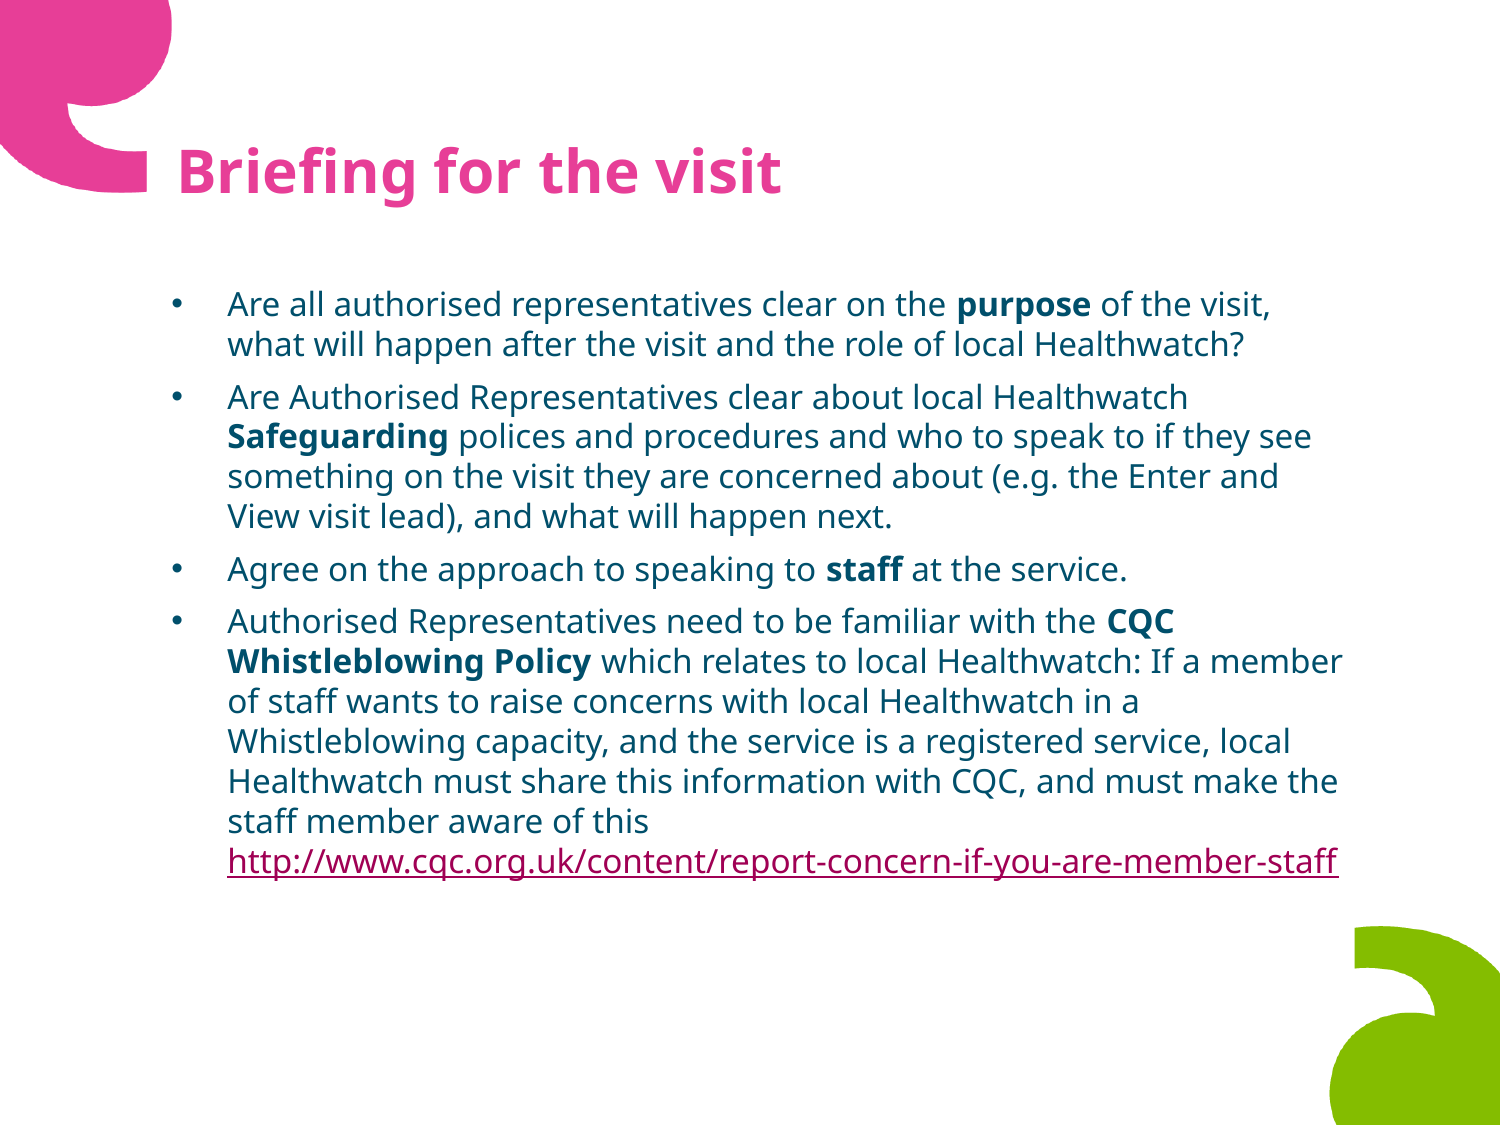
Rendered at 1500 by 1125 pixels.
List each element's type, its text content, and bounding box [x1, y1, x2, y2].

picture [0, 0, 172, 193]
list Are all authorised representatives clear on the purpose of the visit, what will happen after the visit and the role of local Healthwatch? Are Authorised Representatives clear about local Healthwatch Safeguarding polices and procedures and who to speak to if they see something on the visit they are concerned about (e.g. the Enter and View visit lead), and what will happen next. Agree on the approach to speaking to staff at the service. Authorised Representatives need to be familiar with the CQC Whistleblowing Policy which relates to local Healthwatch: If a member of staff wants to raise concerns with local Healthwatch in a Whistleblowing capacity, and the service is a registered service, local Healthwatch must share this information with CQC, and must make the staff member aware of this http://www.cqc.org.uk/content/report-concern-if-you-are-member-staff [171, 243, 1356, 969]
picture [1329, 926, 1500, 1125]
title Briefing for the visit [176, 133, 1361, 216]
